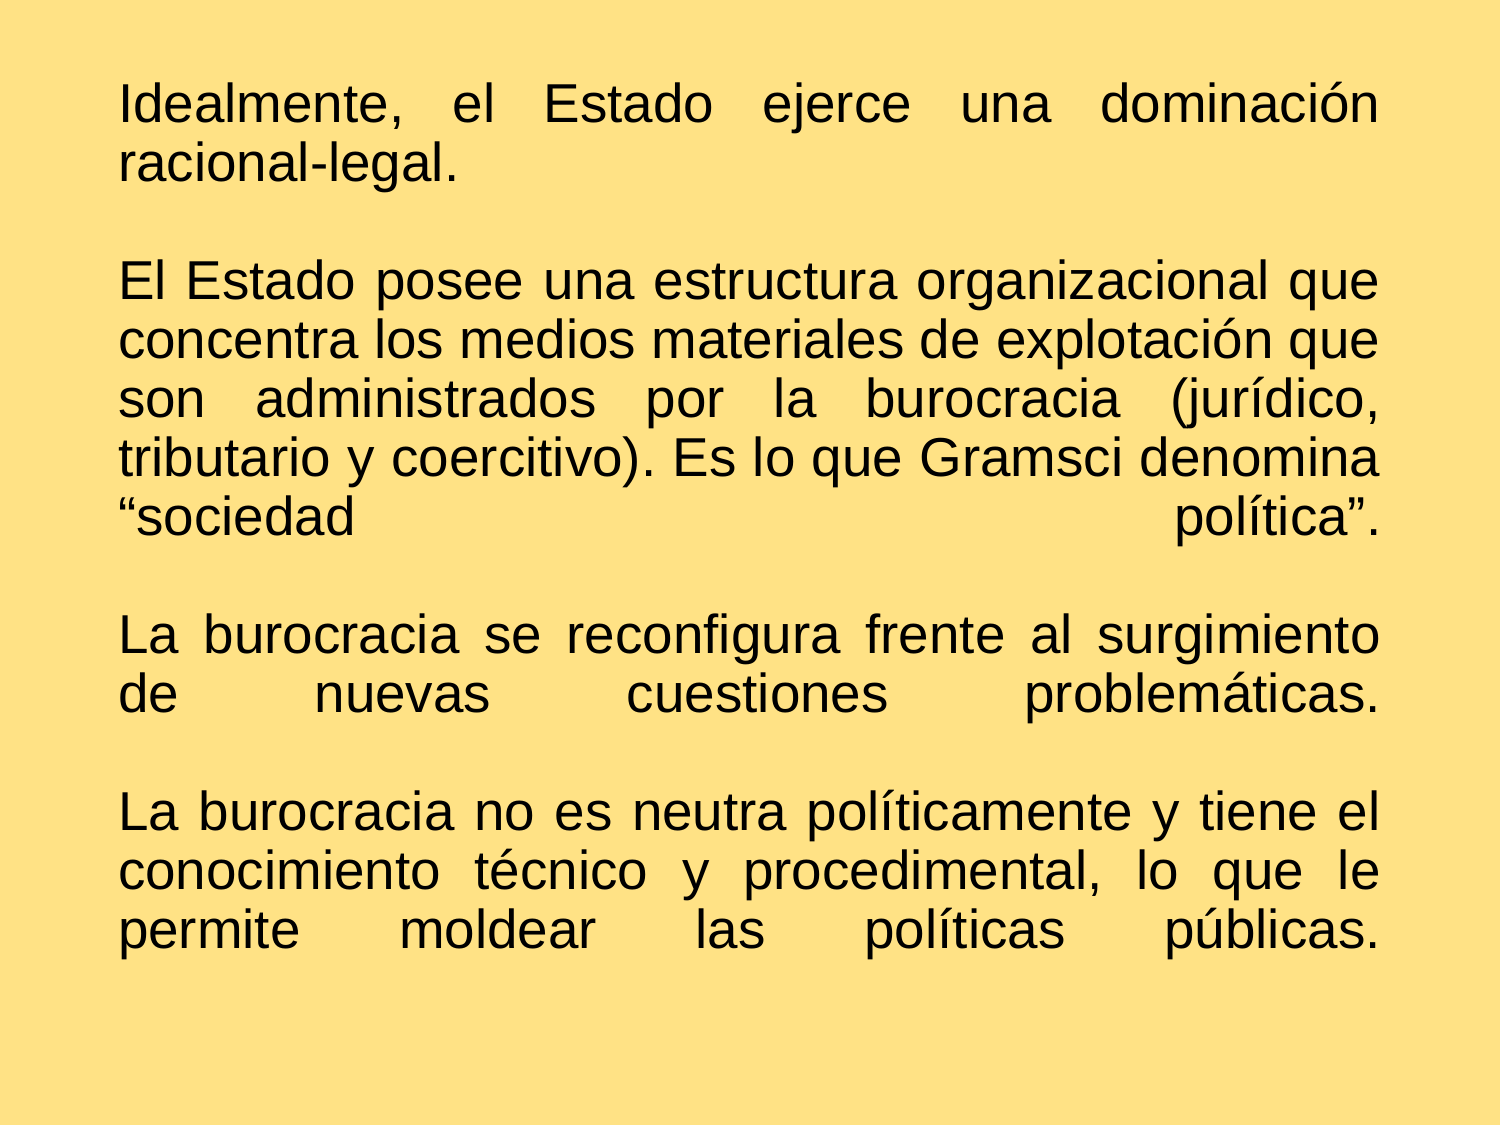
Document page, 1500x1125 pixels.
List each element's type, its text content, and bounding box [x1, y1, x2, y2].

title Idealmente, el Estado ejerce una dominación racional-legal. El Estado posee una estructura organizacional que concentra los medios materiales de explotación que son administrados por la burocracia (jurídico, tributario y coercitivo). Es lo que Gramsci denomina “sociedad política”. La burocracia se reconfigura frente al surgimiento de nuevas cuestiones problemáticas. La burocracia no es neutra políticamente y tiene el conocimiento técnico y procedimental, lo que le permite moldear las políticas públicas. [103, 59, 1397, 1101]
